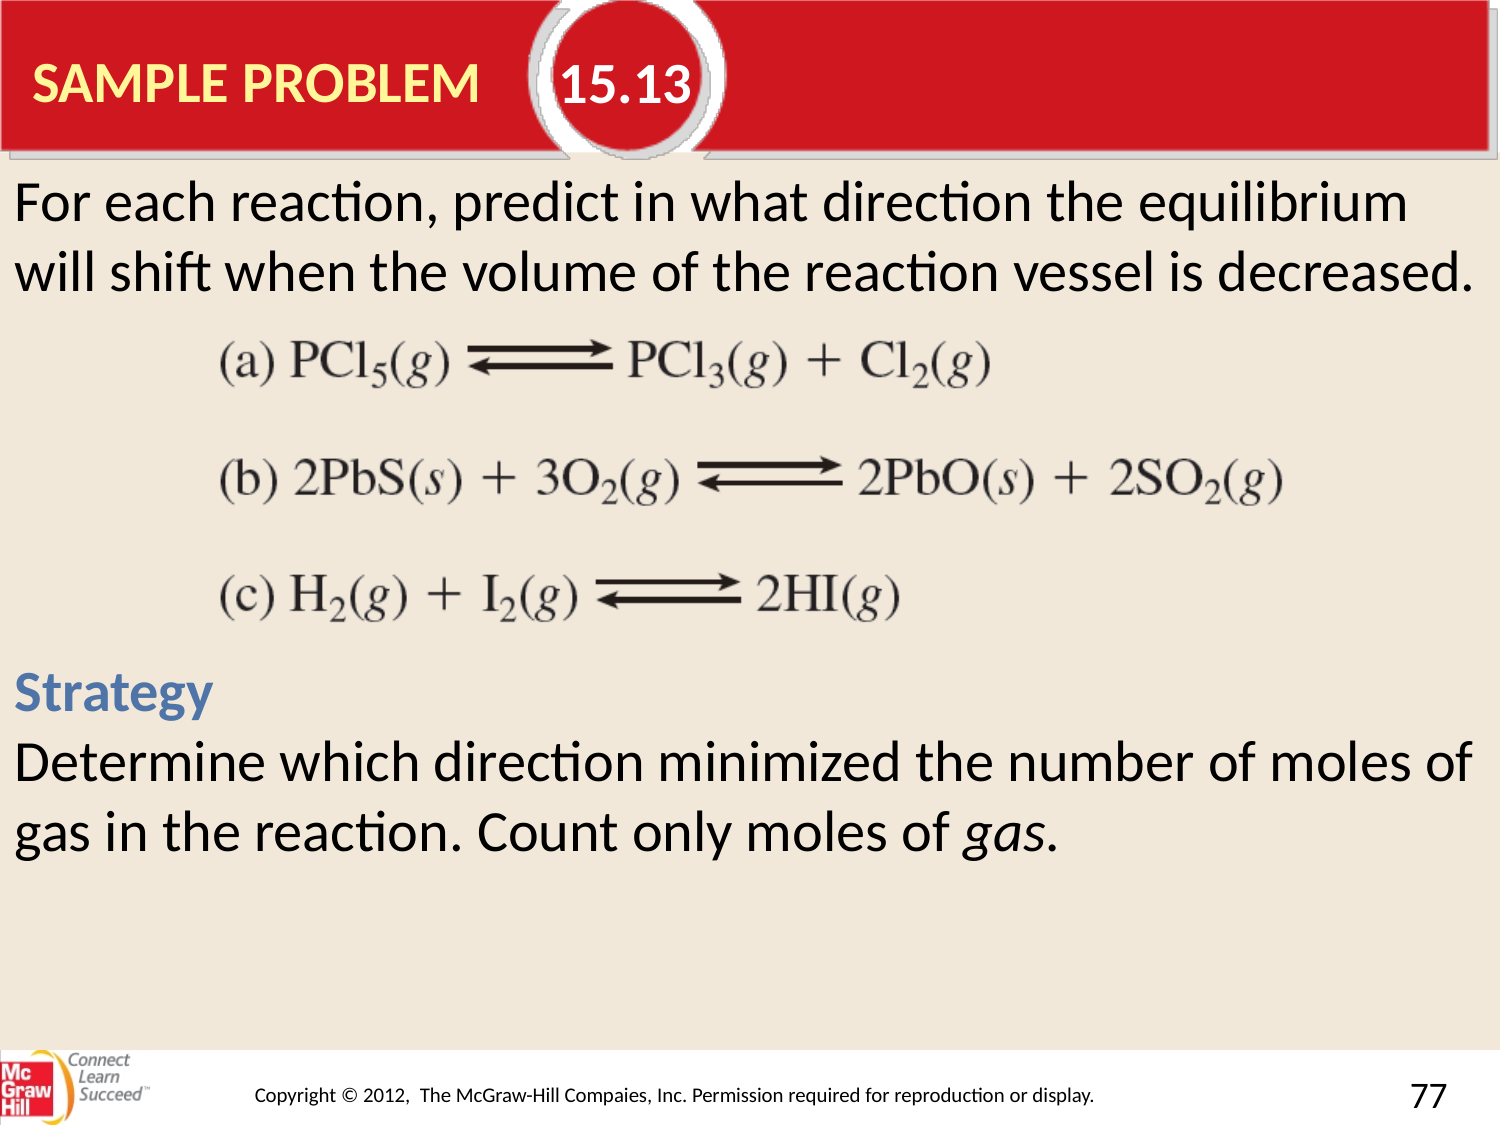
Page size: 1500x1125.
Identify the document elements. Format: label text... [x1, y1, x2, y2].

text_box For each reaction, predict in what direction the equilibrium will shift when the volume of the reaction vessel is decreased. Strategy Determine which direction minimized the number of moles of gas in the reaction. Count only moles of gas. [0, 156, 1500, 871]
picture [209, 324, 1291, 641]
picture [0, 0, 1500, 156]
list 15.13 [543, 37, 708, 113]
list 77 [1212, 1074, 1463, 1113]
list Copyright © 2012, The McGraw-Hill Compaies, Inc. Permission required for reproduction or display. [187, 1074, 1163, 1113]
picture [0, 1050, 150, 1125]
